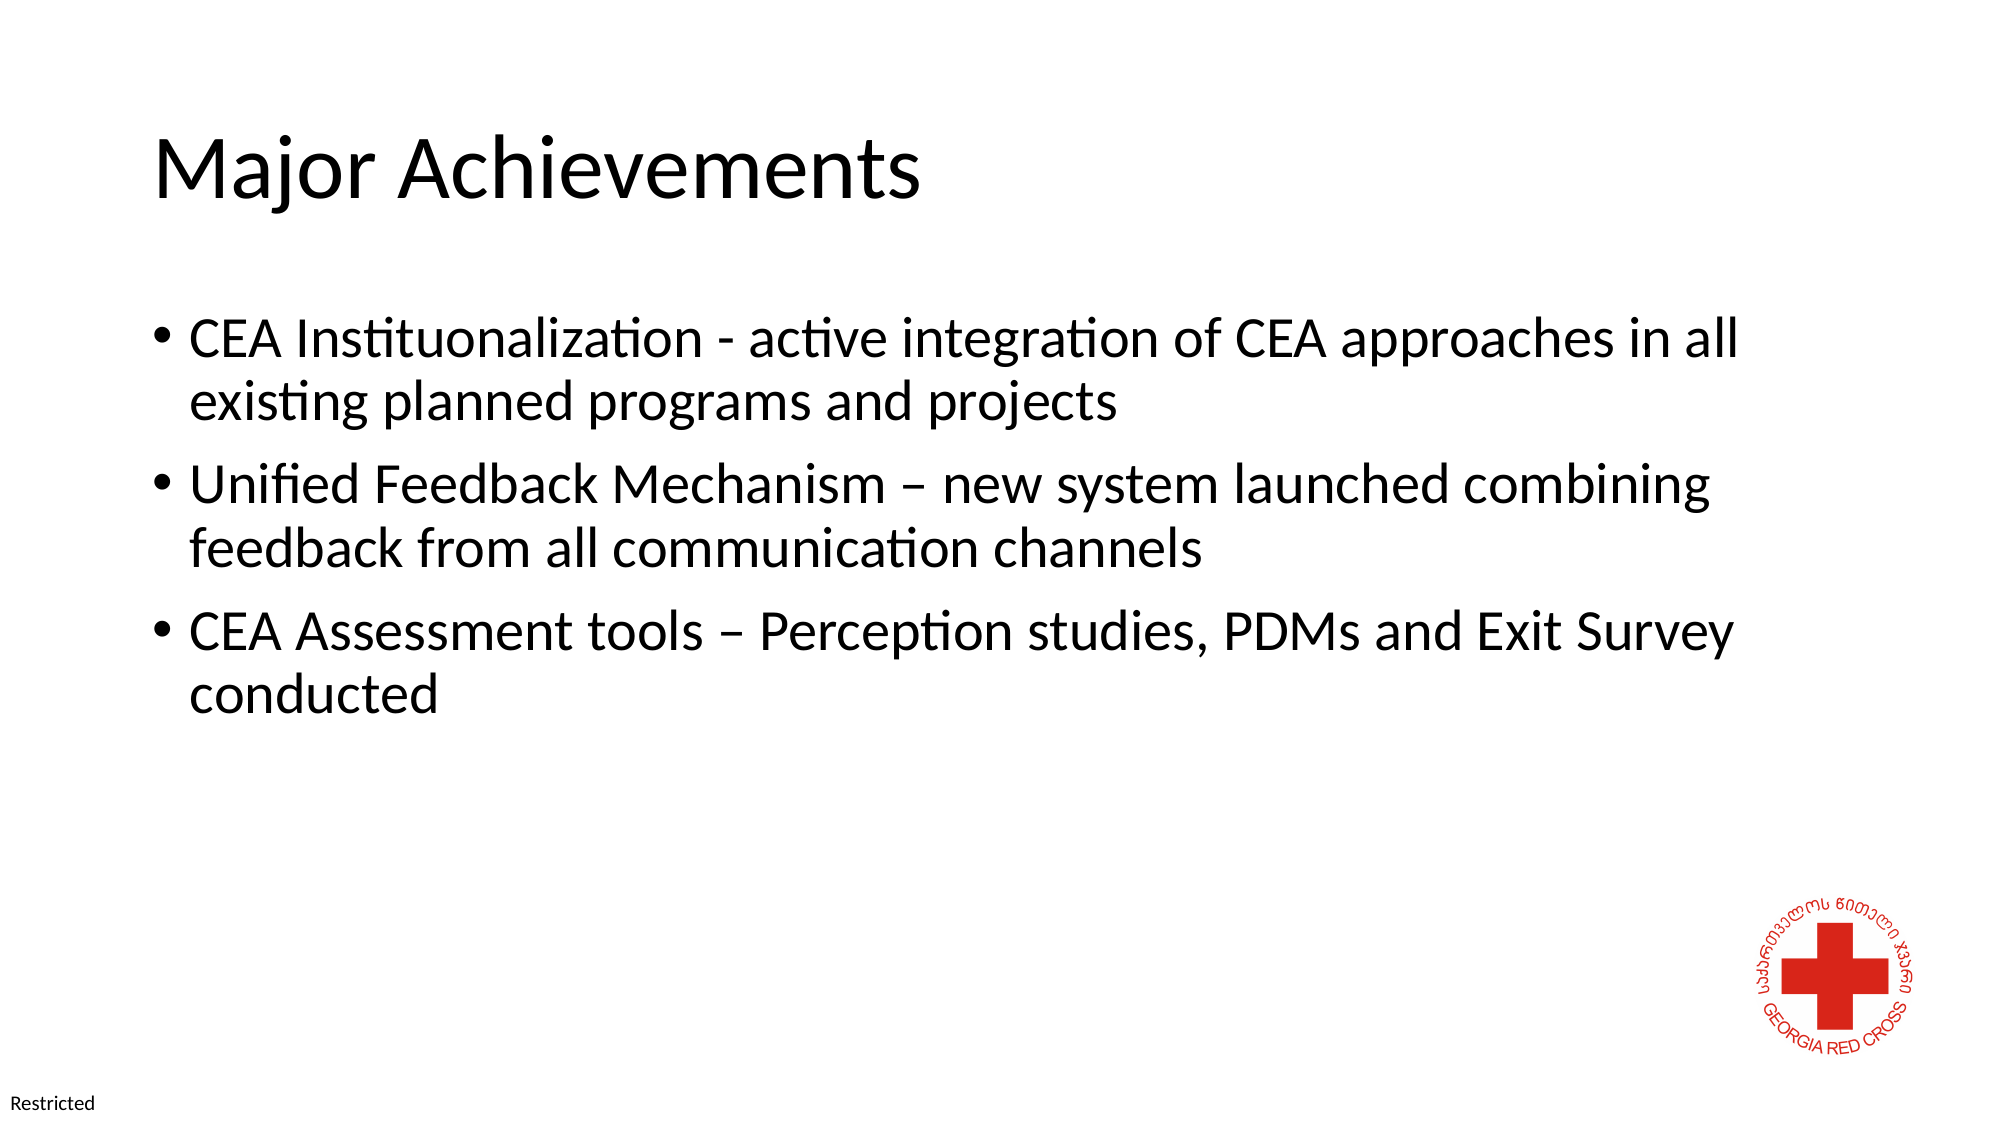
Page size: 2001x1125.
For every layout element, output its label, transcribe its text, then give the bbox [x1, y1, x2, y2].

title Major Achievements [137, 59, 1863, 278]
picture [1749, 891, 1920, 1061]
list CEA Instituonalization - active integration of CEA approaches in all existing planned programs and projects Unified Feedback Mechanism – new system launched combining feedback from all communication channels CEA Assessment tools – Perception studies, PDMs and Exit Survey conducted [137, 299, 1863, 1014]
